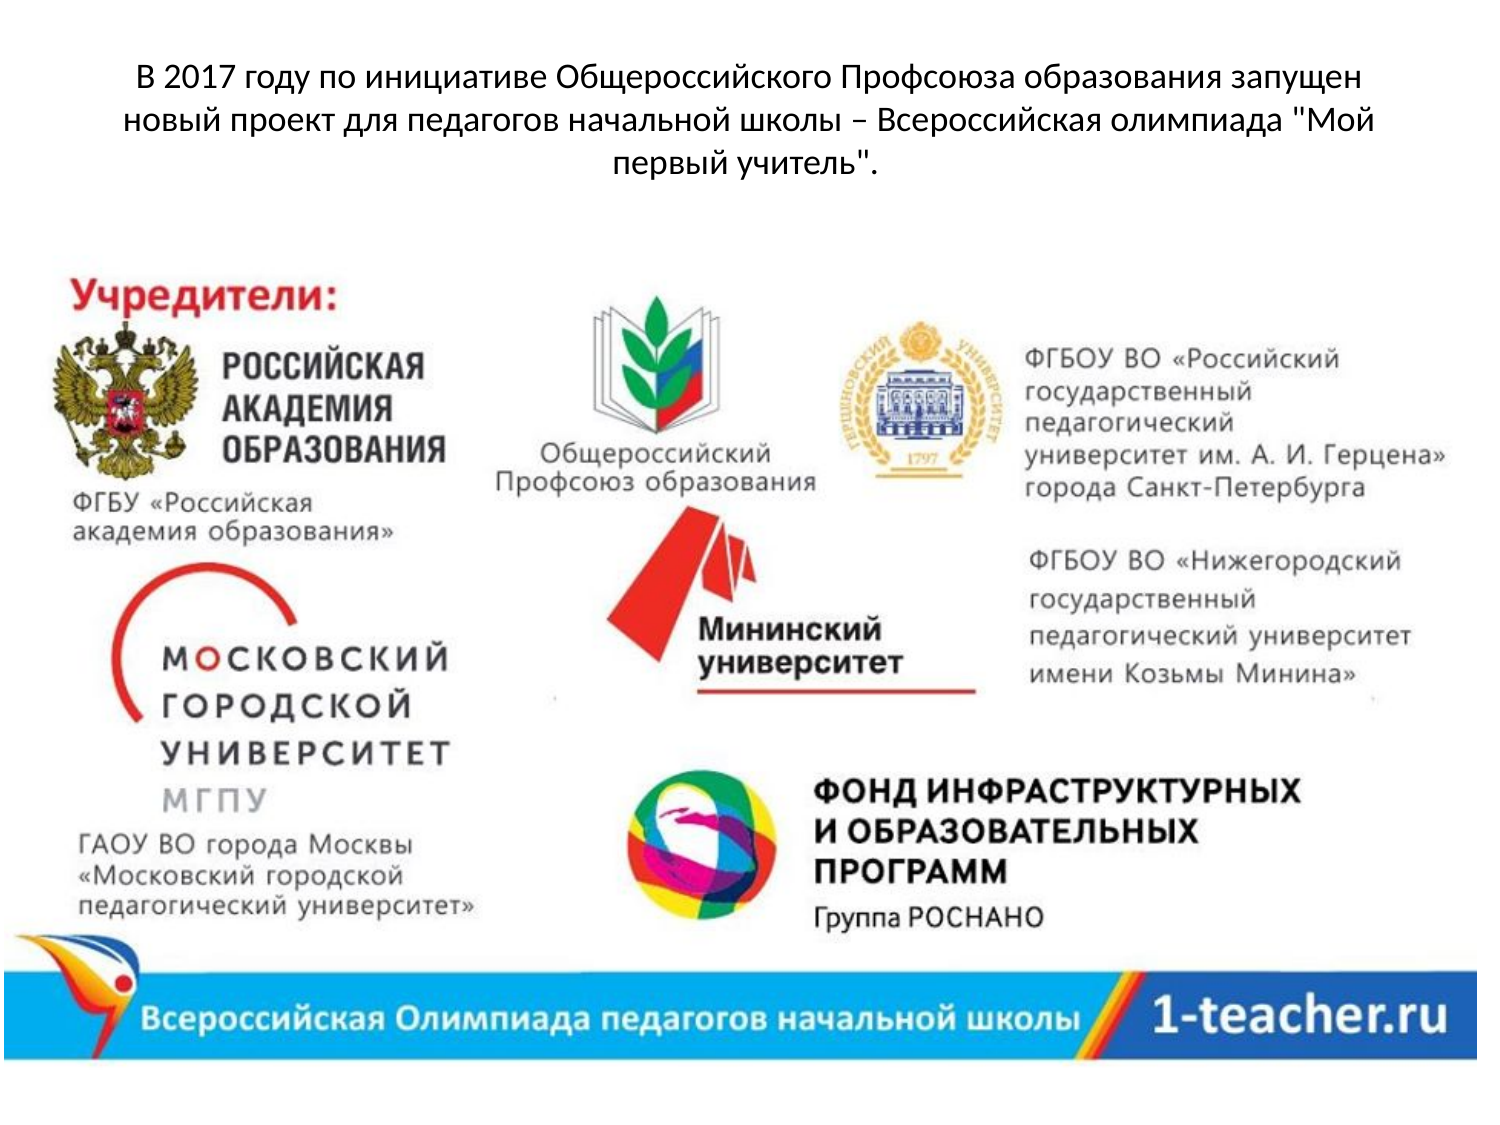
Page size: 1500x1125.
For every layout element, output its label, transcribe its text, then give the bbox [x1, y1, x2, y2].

title В 2017 году по инициативе Общероссийского Профсоюза образования запущен новый проект для педагогов начальной школы – Всероссийская олимпиада "Мой первый учитель". [75, 45, 1425, 230]
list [3, 231, 1477, 1071]
